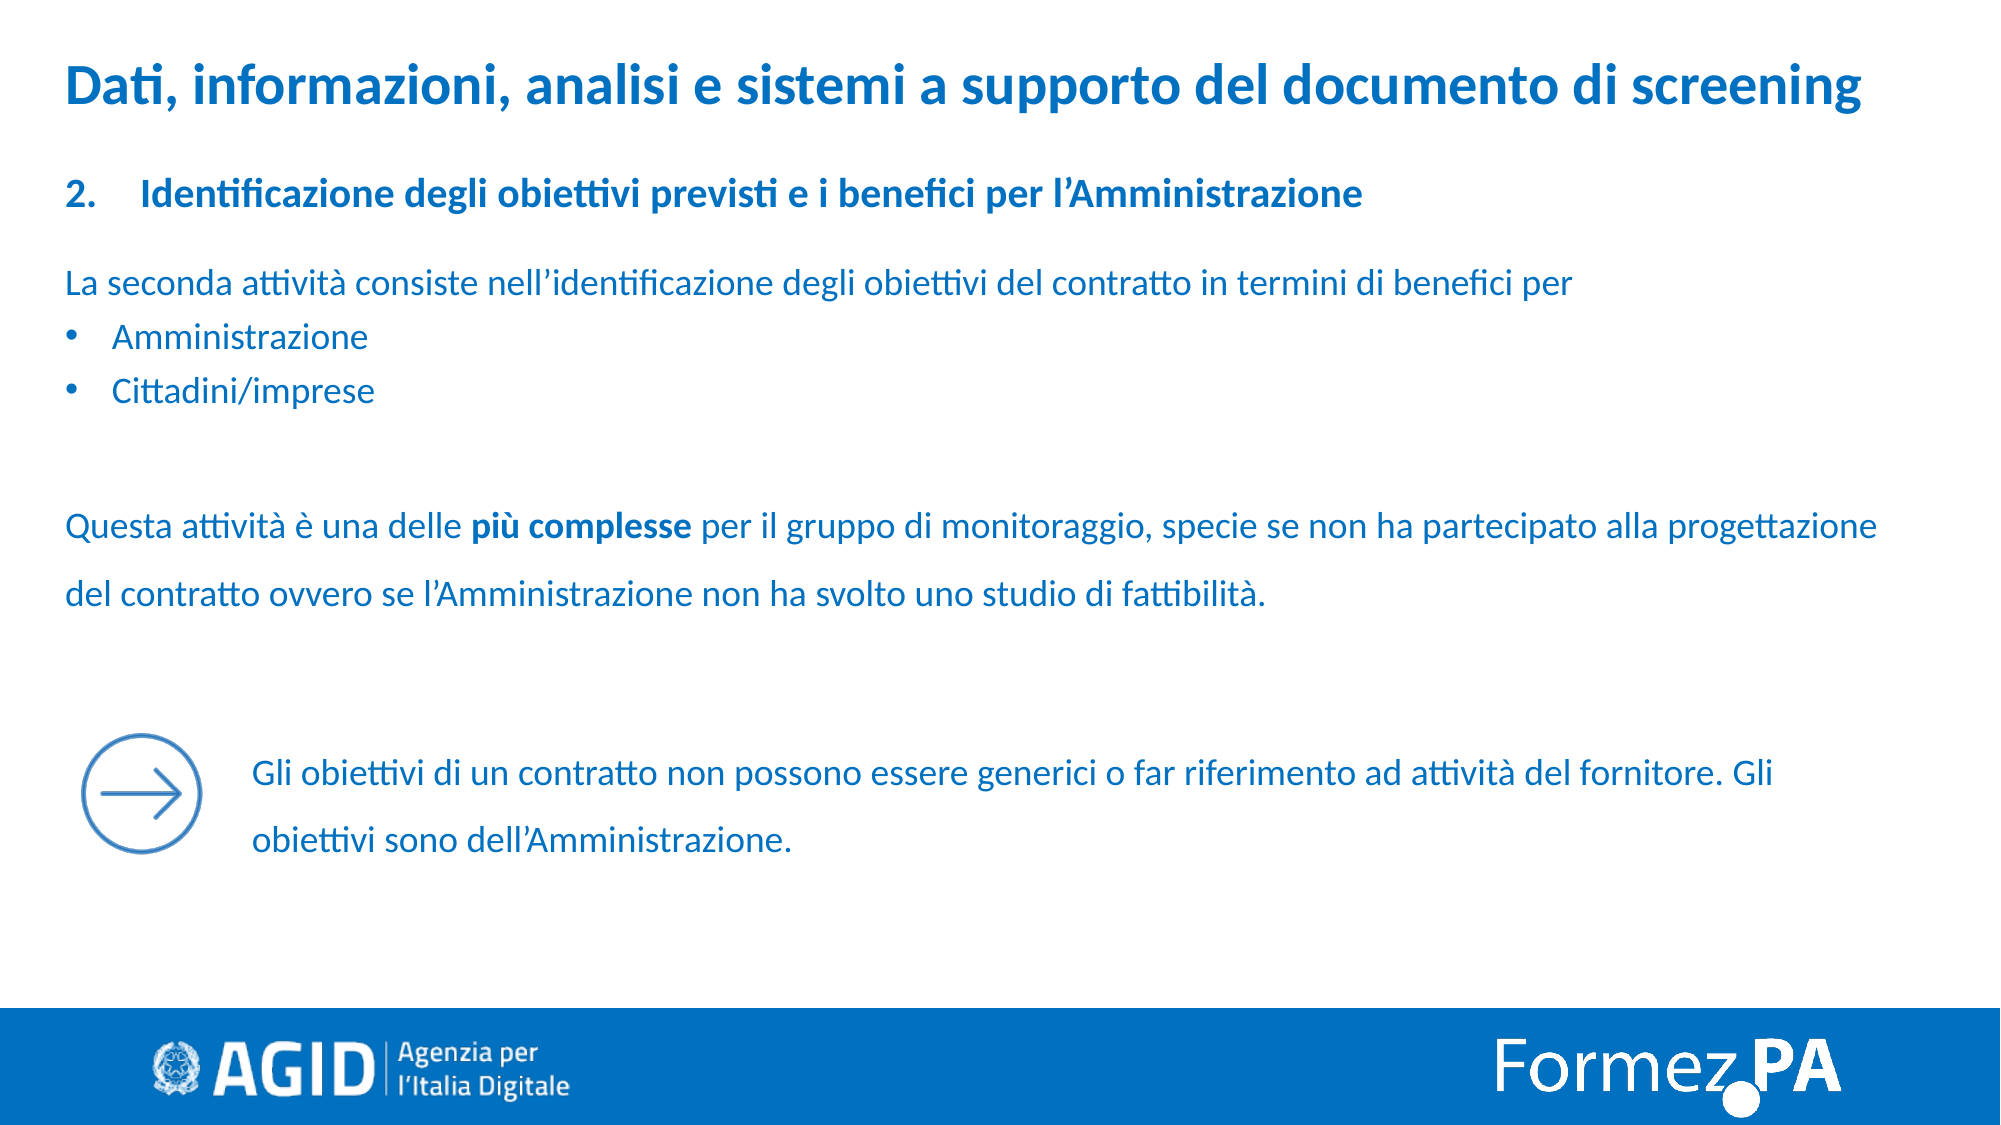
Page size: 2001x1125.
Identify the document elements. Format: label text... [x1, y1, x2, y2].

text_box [0, 1009, 2000, 1125]
text_box Dati, informazioni, analisi e sistemi a supporto del documento di screening [50, 39, 1925, 124]
text_box Identificazione degli obiettivi previsti e i benefici per l’Amministrazione [50, 157, 1878, 223]
text_box La seconda attività consiste nell’identificazione degli obiettivi del contratto in termini di benefici per Amministrazione Cittadini/imprese Questa attività è una delle più complesse per il gruppo di monitoraggio, specie se non ha partecipato alla progettazione del contratto ovvero se l’Amministrazione non ha svolto uno studio di fattibilità. [50, 228, 1946, 621]
picture [66, 718, 217, 869]
text_box Gli obiettivi di un contratto non possono essere generici o far riferimento ad attività del fornitore. Gli obiettivi sono dell’Amministrazione. [237, 717, 1866, 868]
